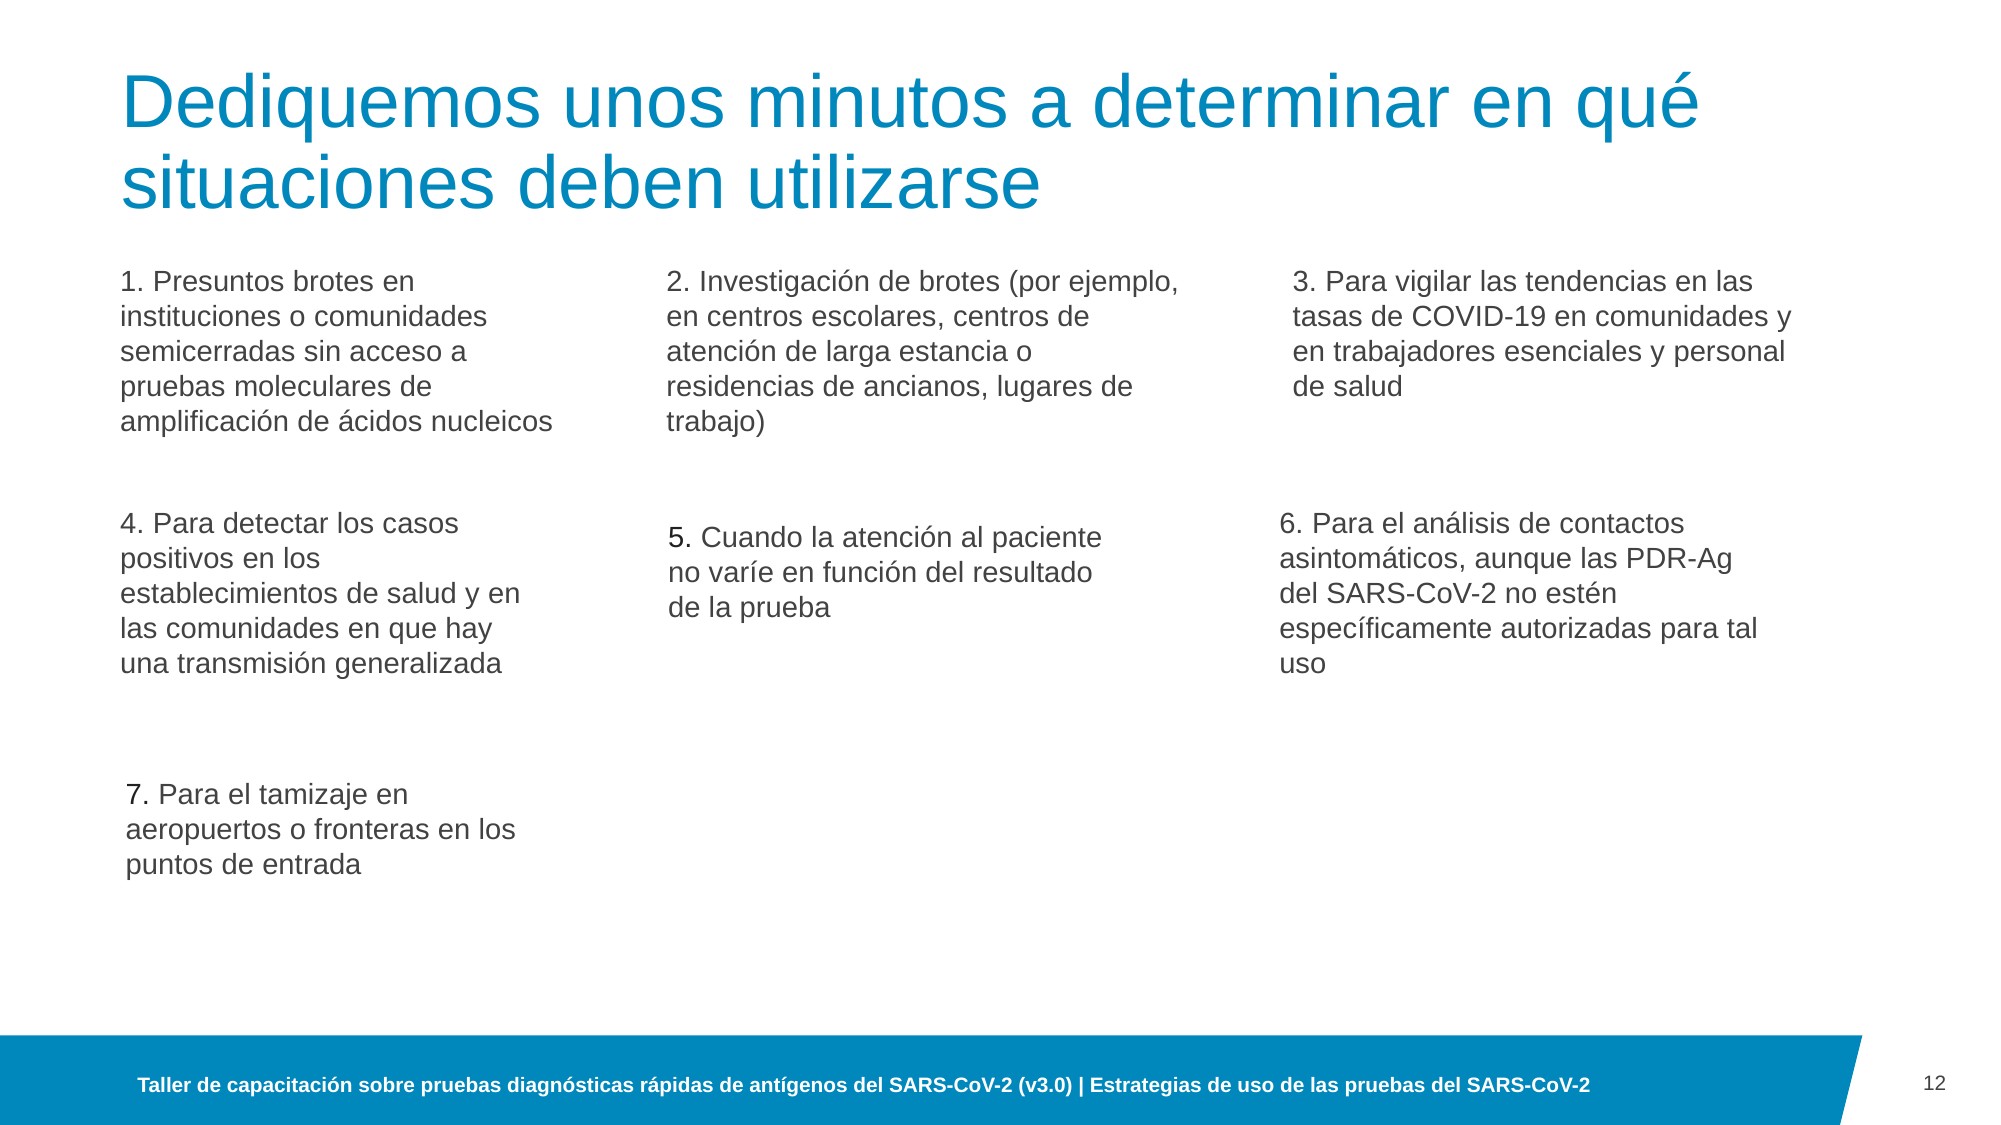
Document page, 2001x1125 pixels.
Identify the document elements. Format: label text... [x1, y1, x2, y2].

text_box 4. Para detectar los casos positivos en los establecimientos de salud y en las comunidades en que hay una transmisión generalizada​ [105, 497, 556, 687]
text_box 5. Cuando la atención al paciente no varíe en función del resultado de la prueba [653, 510, 1150, 631]
text_box 3. Para vigilar las tendencias en las tasas de COVID-19 en comunidades y en trabajadores esenciales y personal de salud [1277, 254, 1812, 410]
text_box 2. Investigación de brotes (por ejemplo, en centros escolares, centros de atención de larga estancia o residencias de ancianos, lugares de trabajo) [651, 254, 1197, 445]
text_box 7. Para el tamizaje en aeropuertos o fronteras en los puntos de entrada [110, 768, 561, 889]
title Dediquemos unos minutos a determinar en qué situaciones deben utilizarse [121, 70, 1846, 225]
text_box 1. Presuntos brotes en instituciones o comunidades semicerradas sin acceso a pruebas moleculares de amplificación de ácidos nucleicos [105, 254, 586, 445]
slide_number 12 [1862, 1035, 1947, 1125]
text_box [120, 404, 1432, 700]
footer Taller de capacitación sobre pruebas diagnósticas rápidas de antígenos del SARS-CoV-2 (v3.0) | Estrategias de uso de las pruebas del SARS-CoV-2 [137, 1042, 1733, 1125]
text_box 6. Para el análisis de contactos asintomáticos, aunque las PDR-Ag del SARS-CoV-2 no estén específicamente autorizadas para tal uso [1264, 496, 1795, 687]
